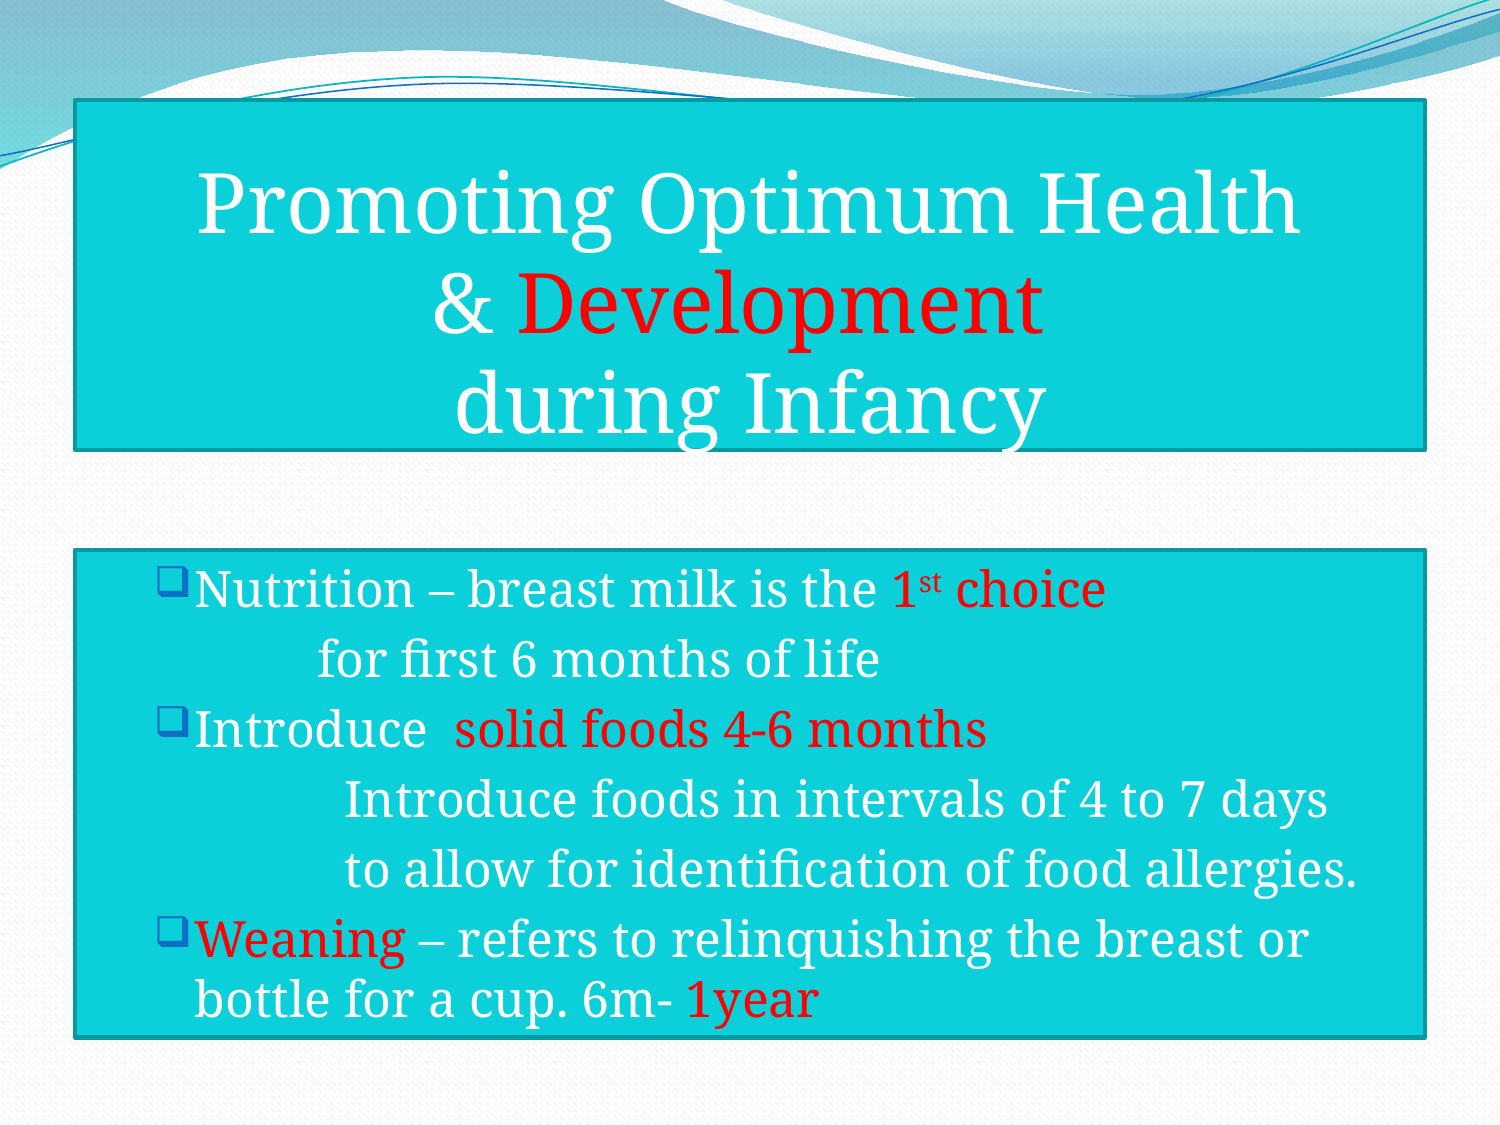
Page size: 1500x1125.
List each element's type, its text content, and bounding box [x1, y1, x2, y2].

list Nutrition – breast milk is the 1st choice for first 6 months of life Introduce solid foods 4-6 months Introduce foods in intervals of 4 to 7 days to allow for identification of food allergies. Weaning – refers to relinquishing the breast or bottle for a cup. 6m- 1year [73, 548, 1427, 1040]
title Promoting Optimum Health & Development during Infancy [73, 98, 1427, 452]
